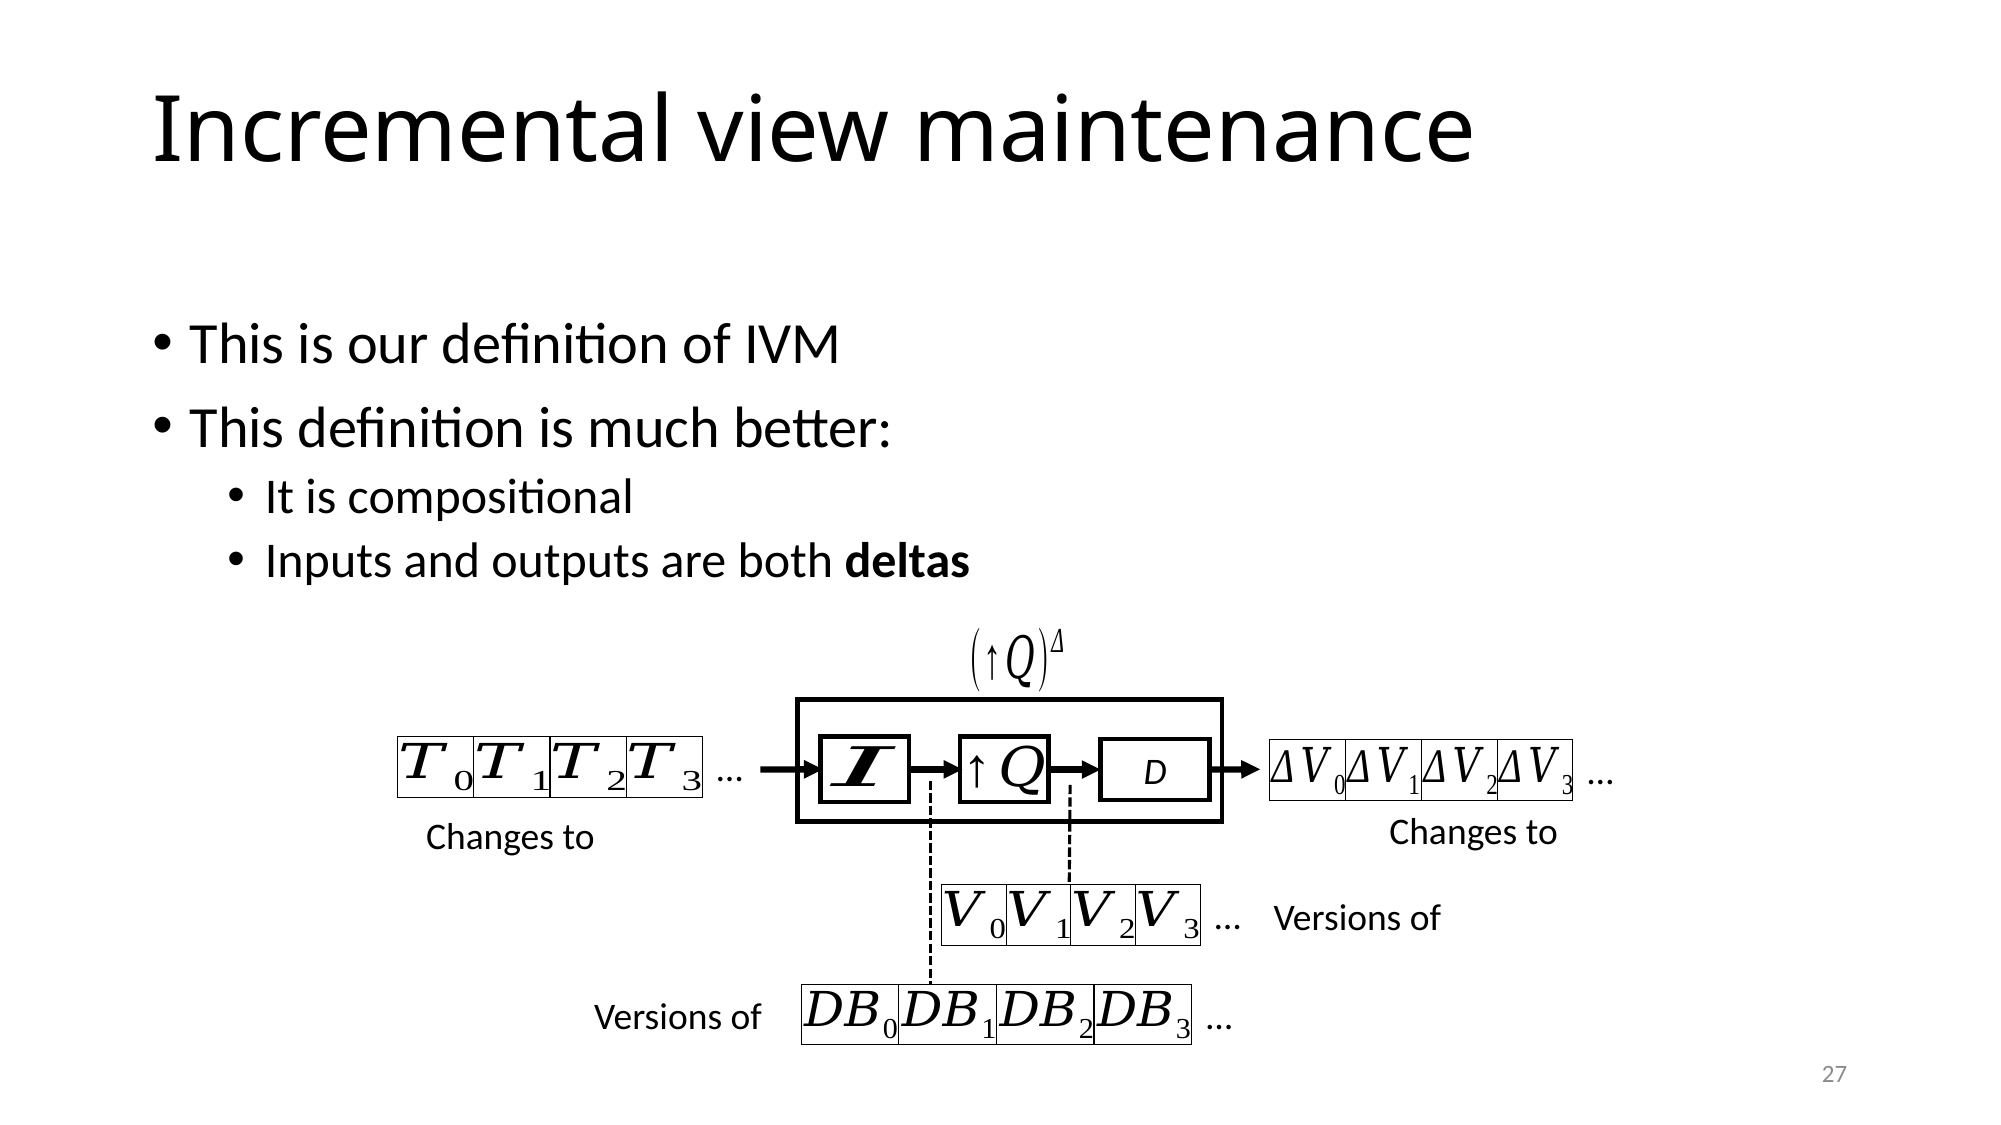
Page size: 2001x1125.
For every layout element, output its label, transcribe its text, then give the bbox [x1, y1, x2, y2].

title Incremental view maintenance [137, 59, 1863, 204]
slide_number 27 [1798, 1042, 1863, 1103]
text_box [941, 884, 1265, 946]
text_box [397, 736, 779, 797]
text_box [796, 698, 1223, 822]
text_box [801, 984, 1290, 1045]
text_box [1269, 739, 1649, 801]
